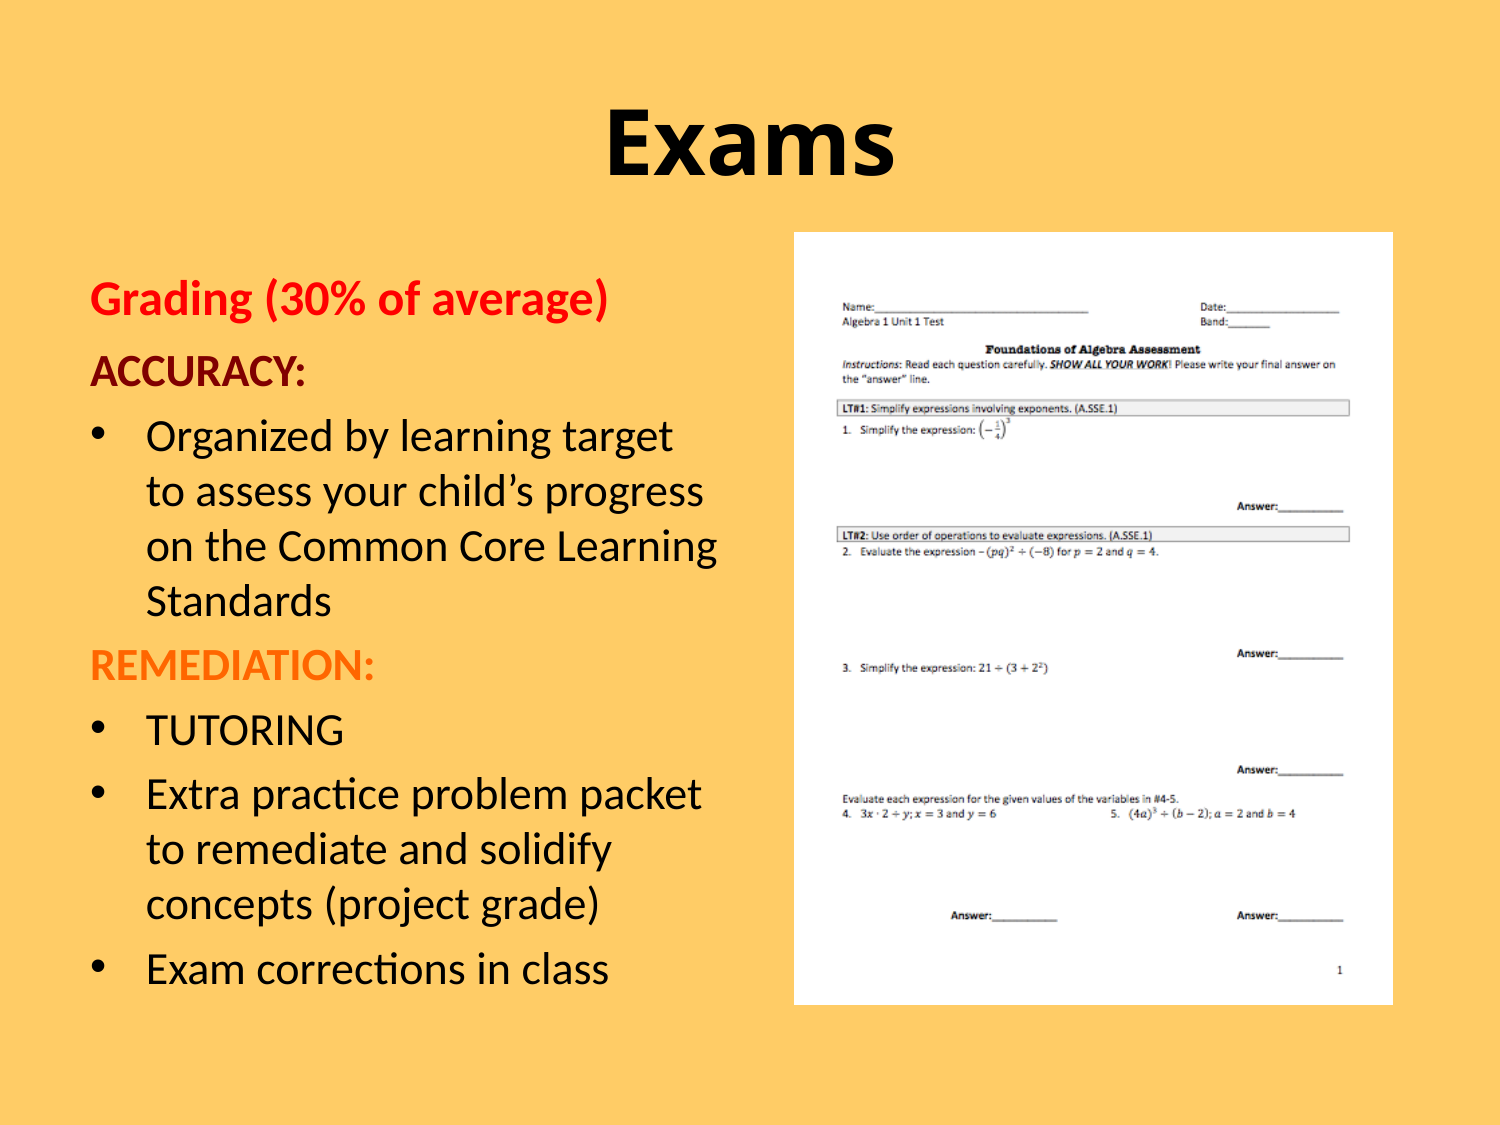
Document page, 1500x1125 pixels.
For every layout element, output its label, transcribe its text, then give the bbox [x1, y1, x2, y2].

list Grading (30% of average) [75, 251, 738, 333]
title Exams [75, 45, 1425, 233]
list ACCURACY: Organized by learning target to assess your child’s progress on the Common Core Learning Standards REMEDIATION: TUTORING Extra practice problem packet to remediate and solidify concepts (project grade) Exam corrections in class [75, 333, 738, 1005]
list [761, 232, 1426, 1006]
